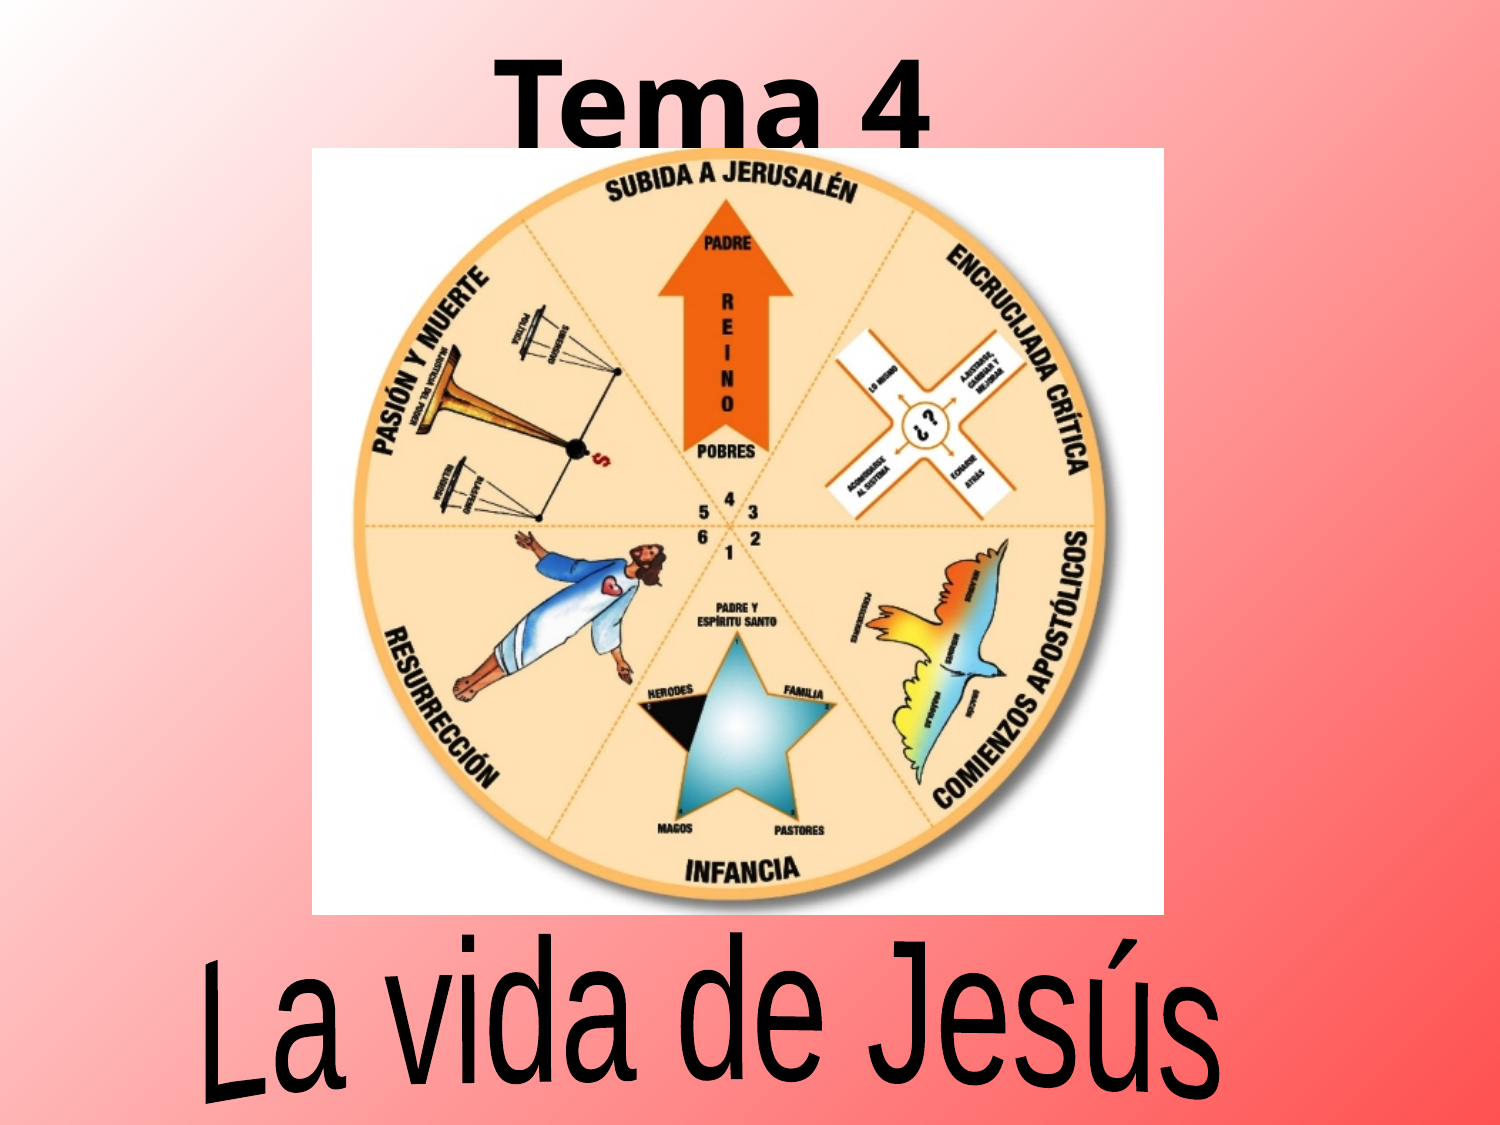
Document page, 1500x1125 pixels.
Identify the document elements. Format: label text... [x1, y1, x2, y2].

text_box Tema 4 [387, 24, 1038, 148]
picture [312, 148, 1164, 915]
